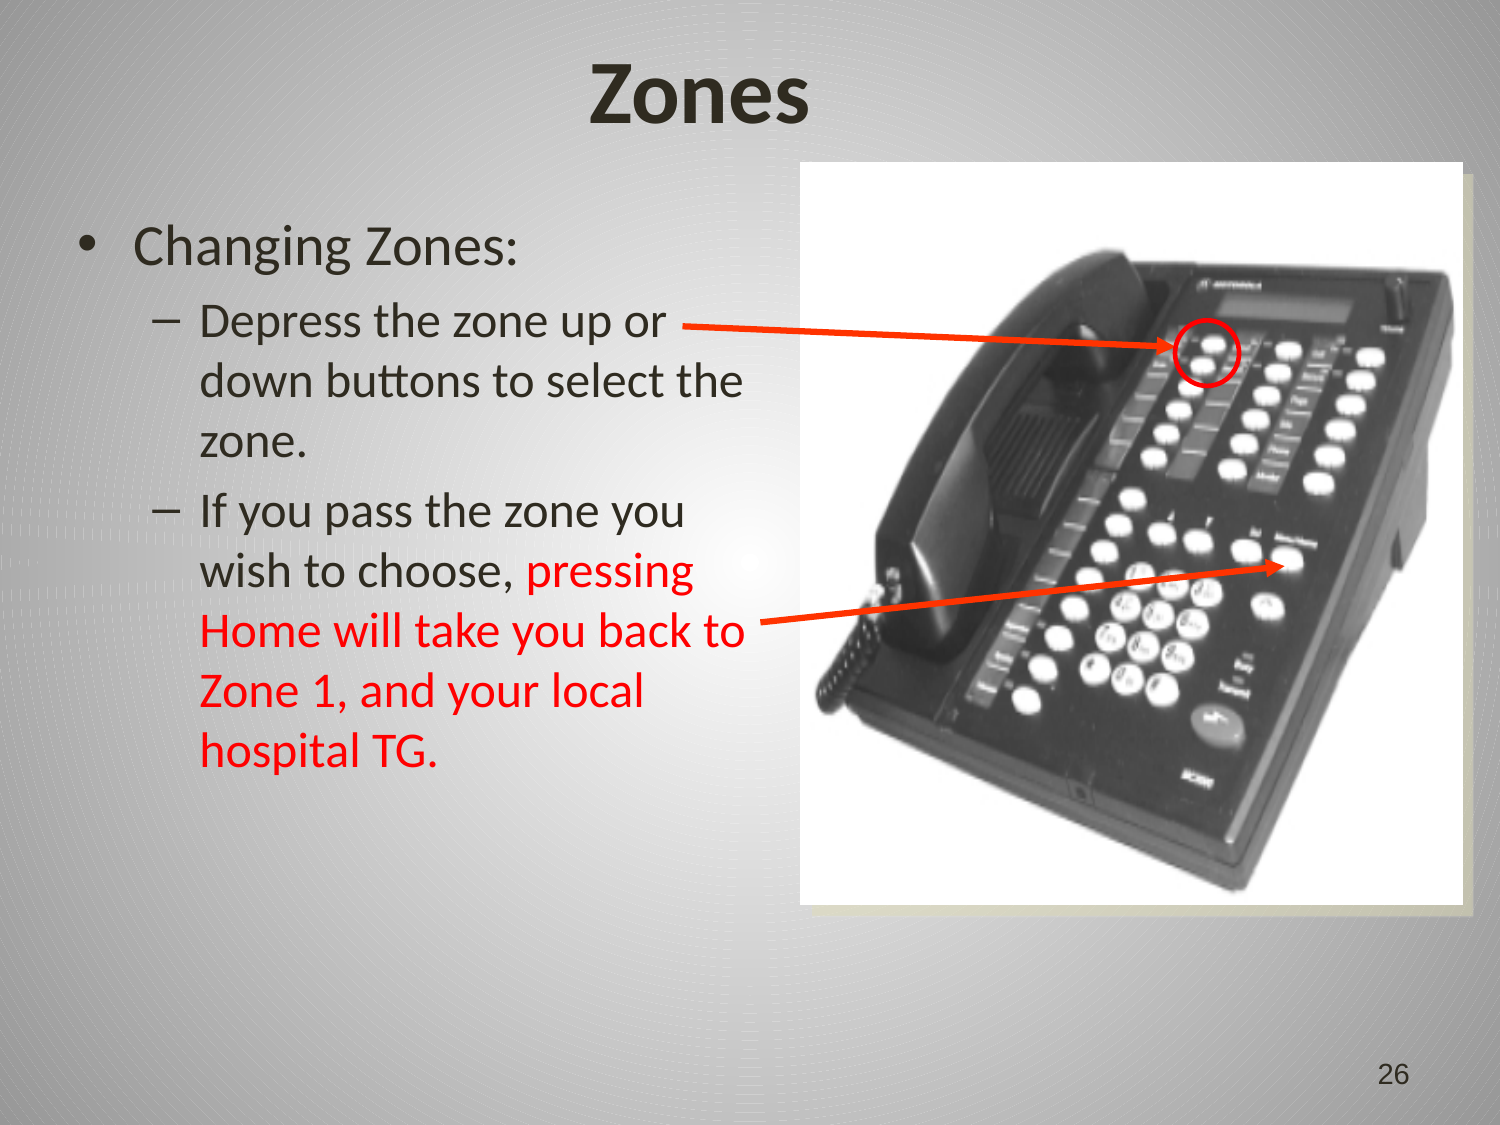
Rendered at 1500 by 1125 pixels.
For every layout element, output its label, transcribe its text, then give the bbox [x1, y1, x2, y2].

title Zones [274, 24, 1126, 151]
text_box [799, 162, 1463, 906]
list Changing Zones: Depress the zone up or down buttons to select the zone. If you pass the zone you wish to choose, pressing Home will take you back to Zone 1, and your local hospital TG. [62, 199, 776, 1088]
slide_number 26 [1074, 1042, 1425, 1103]
